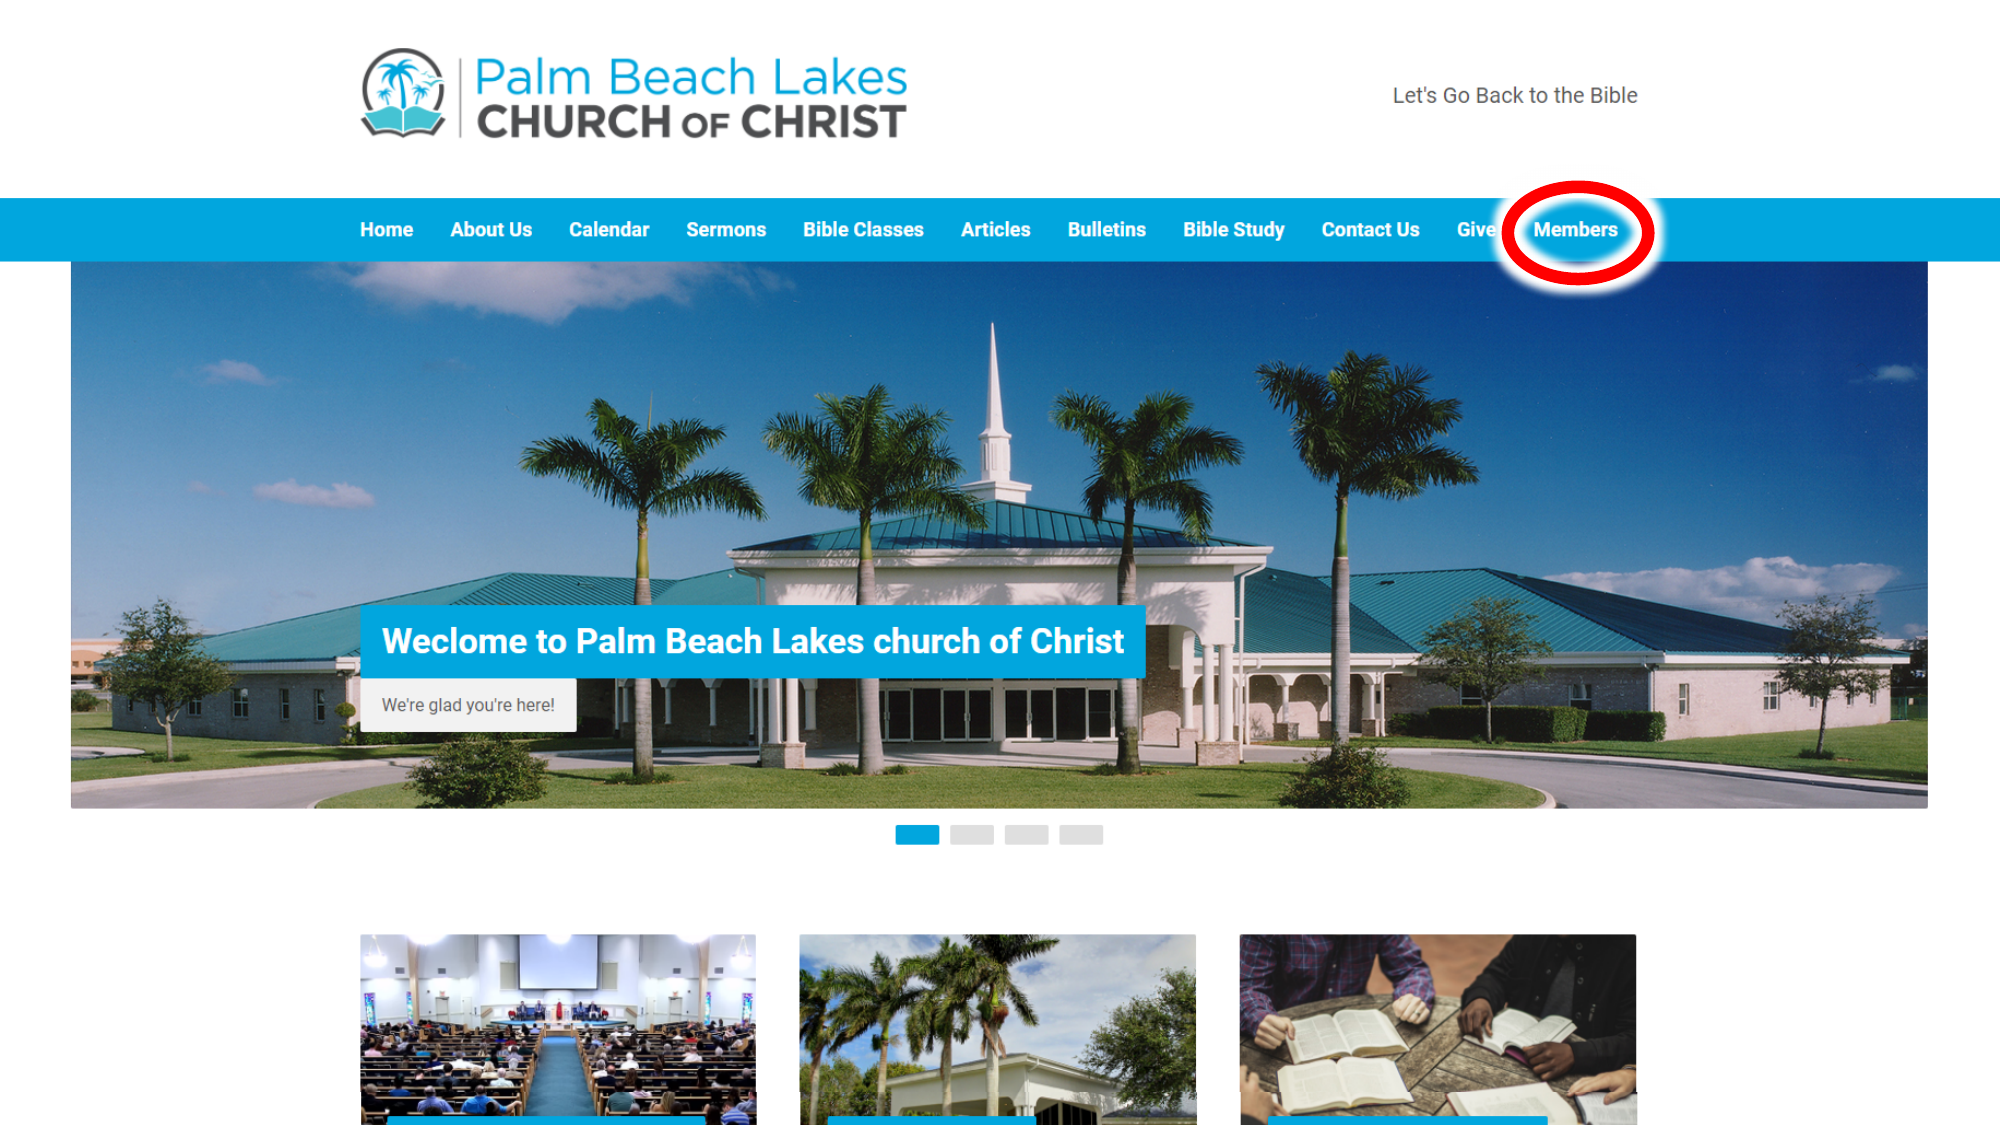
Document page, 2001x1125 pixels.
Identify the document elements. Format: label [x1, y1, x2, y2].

text_box [0, 0, 2000, 1125]
